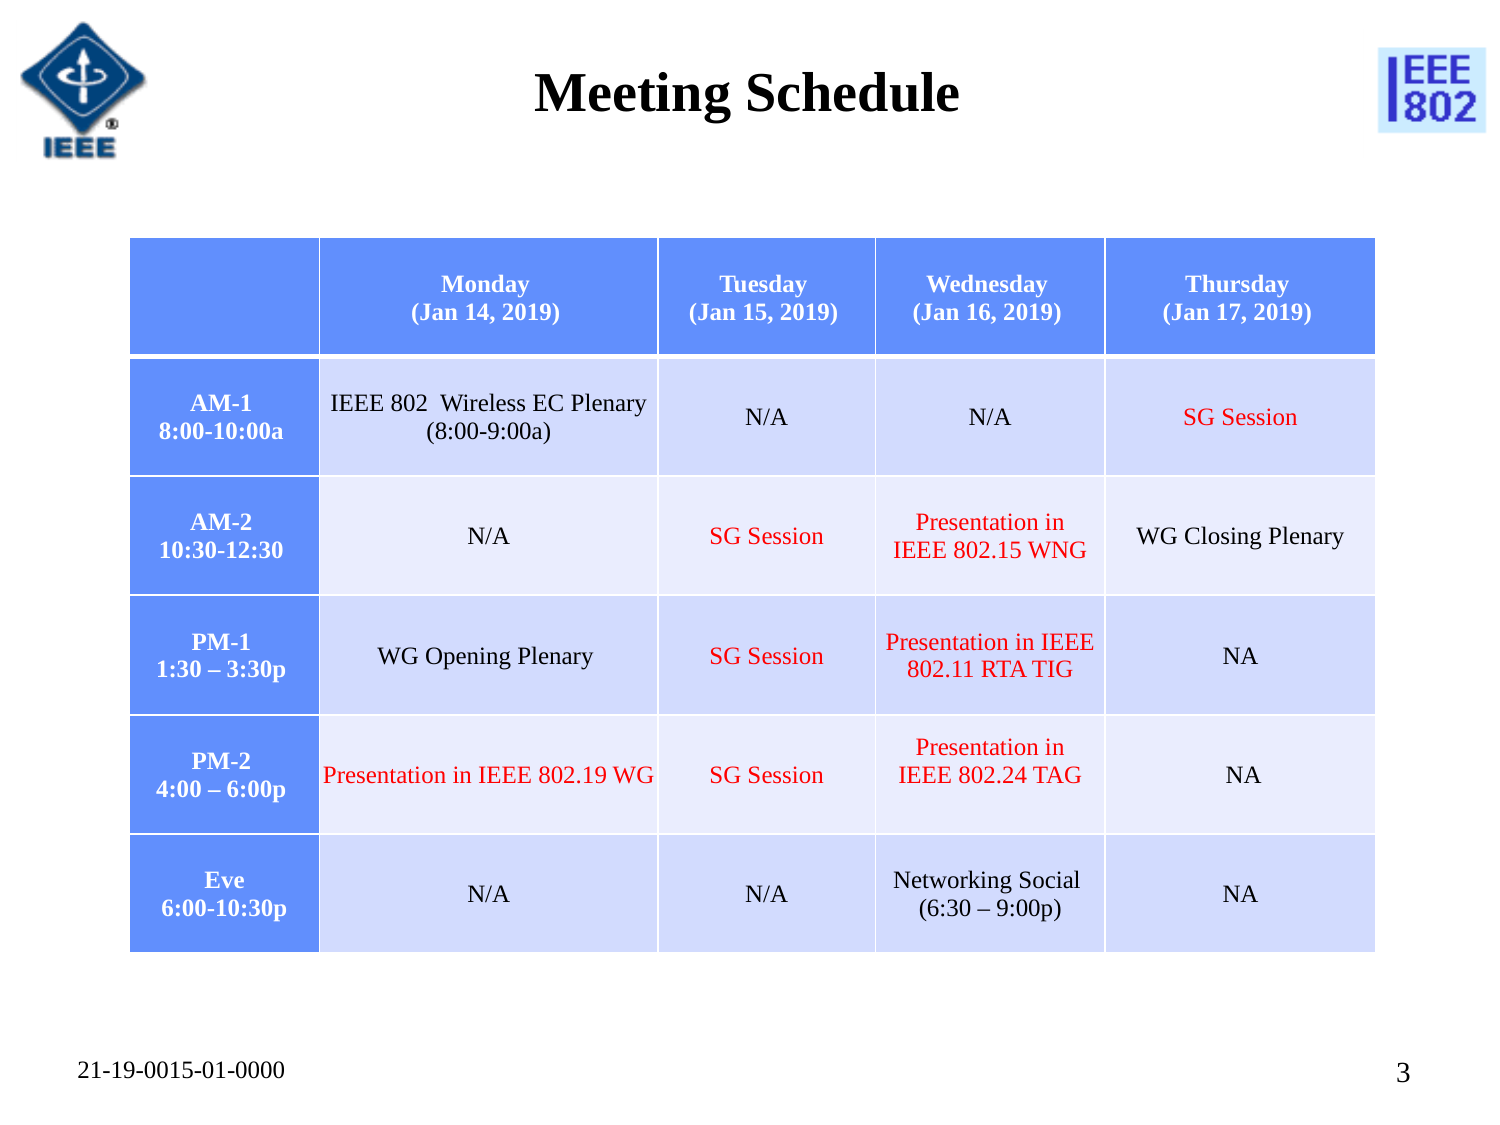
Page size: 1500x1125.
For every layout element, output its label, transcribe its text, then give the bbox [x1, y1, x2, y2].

table_cell N/A [876, 359, 1104, 475]
table_header [130, 238, 319, 354]
table_cell N/A [320, 835, 657, 952]
picture [1362, 29, 1499, 158]
table_cell SG Session [1106, 359, 1375, 475]
table_header Wednesday (Jan 16, 2019) [876, 238, 1104, 354]
table_cell WG Opening Plenary [320, 596, 657, 714]
table_cell Presentation in IEEE 802.11 RTA TIG [876, 596, 1104, 714]
table_cell Presentation in IEEE 802.19 WG [320, 716, 657, 833]
table_header Thursday (Jan 17, 2019) [1106, 238, 1375, 354]
table_cell IEEE 802 Wireless EC Plenary (8:00-9:00a) [320, 359, 657, 475]
table_header Monday (Jan 14, 2019) [320, 238, 657, 354]
table_cell Networking Social (6:30 – 9:00p) [876, 835, 1104, 952]
table_cell NA [1106, 596, 1375, 714]
table_cell PM-1 1:30 – 3:30p [130, 596, 319, 714]
picture [15, 20, 152, 162]
table_cell Presentation in IEEE 802.24 TAG [876, 716, 1104, 833]
table_cell AM-2 10:30-12:30 [130, 477, 319, 594]
table_cell SG Session [659, 477, 875, 594]
table_cell PM-2 4:00 – 6:00p [130, 716, 319, 833]
title Meeting Schedule [69, 37, 1427, 150]
table_cell Presentation in IEEE 802.15 WNG [876, 477, 1104, 594]
slide_number 2 [1275, 1050, 1427, 1113]
table_cell SG Session [659, 596, 875, 714]
table_cell N/A [659, 835, 875, 952]
table_cell NA [1106, 835, 1375, 952]
table_cell N/A [659, 359, 875, 475]
table_cell N/A [320, 477, 657, 594]
table_cell Eve 6:00-10:30p [130, 835, 319, 952]
table_cell NA [1106, 716, 1375, 833]
table_cell WG Closing Plenary [1106, 477, 1375, 594]
footer 21-19-0015-01-0000 [62, 1050, 443, 1093]
table_cell SG Session [659, 716, 875, 833]
table_header Tuesday (Jan 15, 2019) [659, 238, 875, 354]
table_cell AM-1 8:00-10:00a [130, 359, 319, 475]
